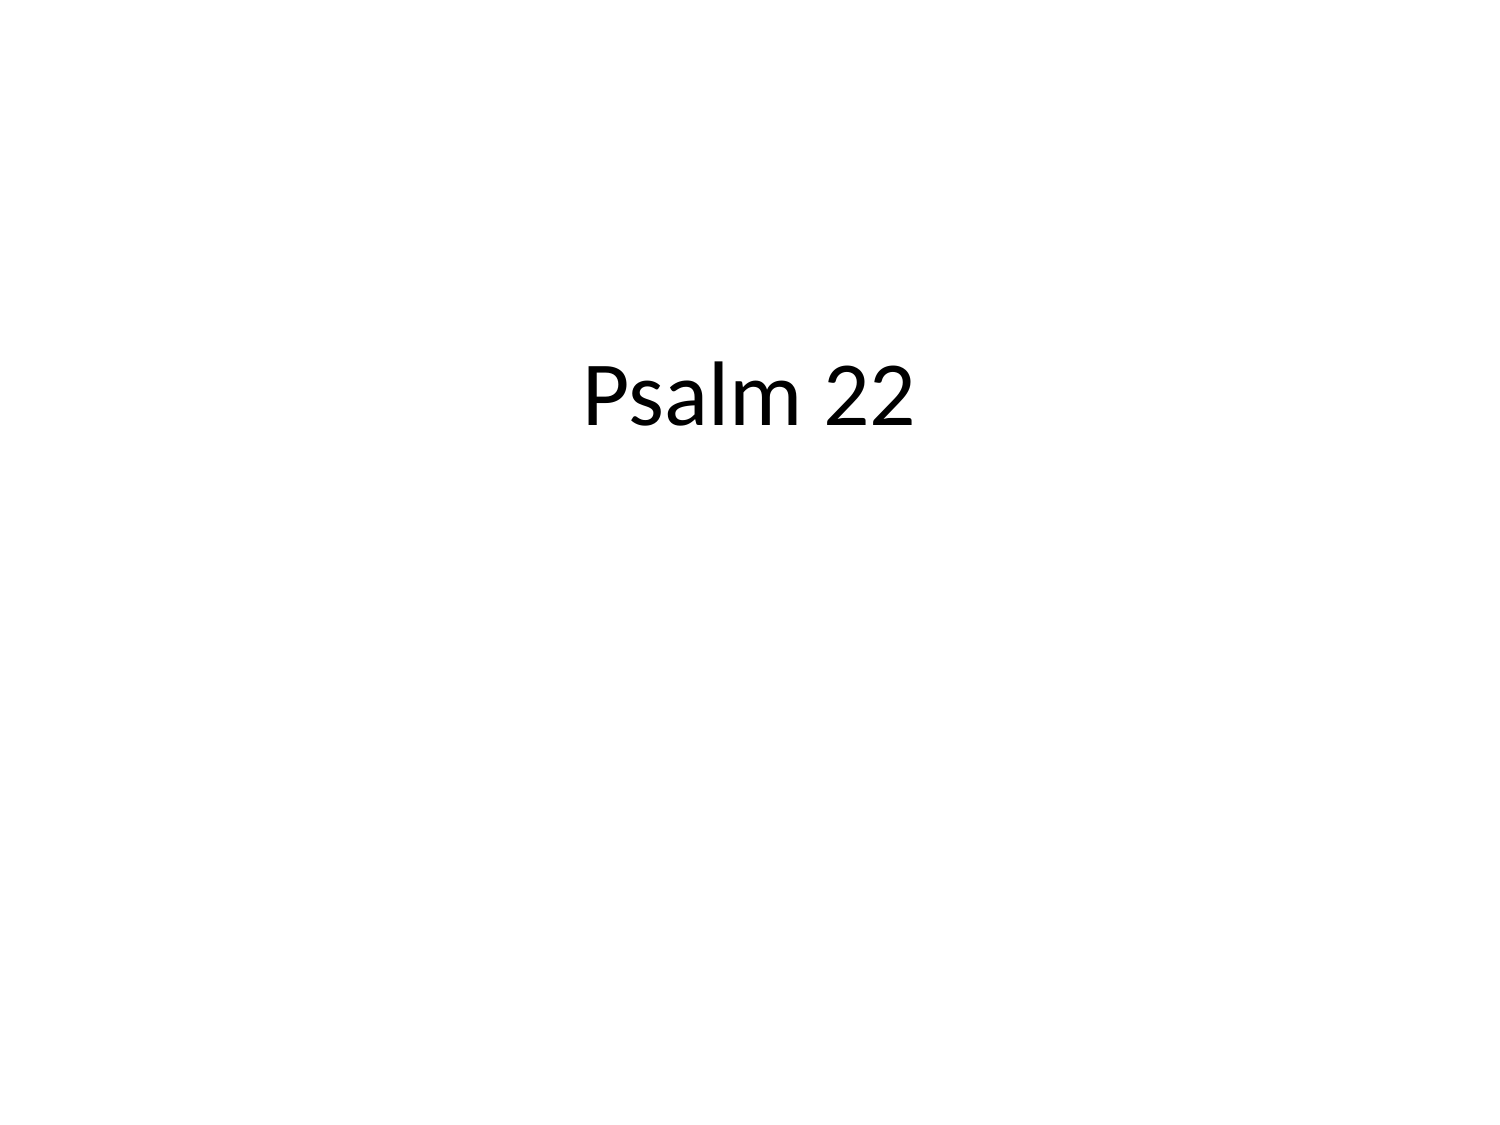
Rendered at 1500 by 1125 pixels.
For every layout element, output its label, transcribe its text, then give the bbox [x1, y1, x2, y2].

title Psalm 22 [75, 295, 1425, 483]
